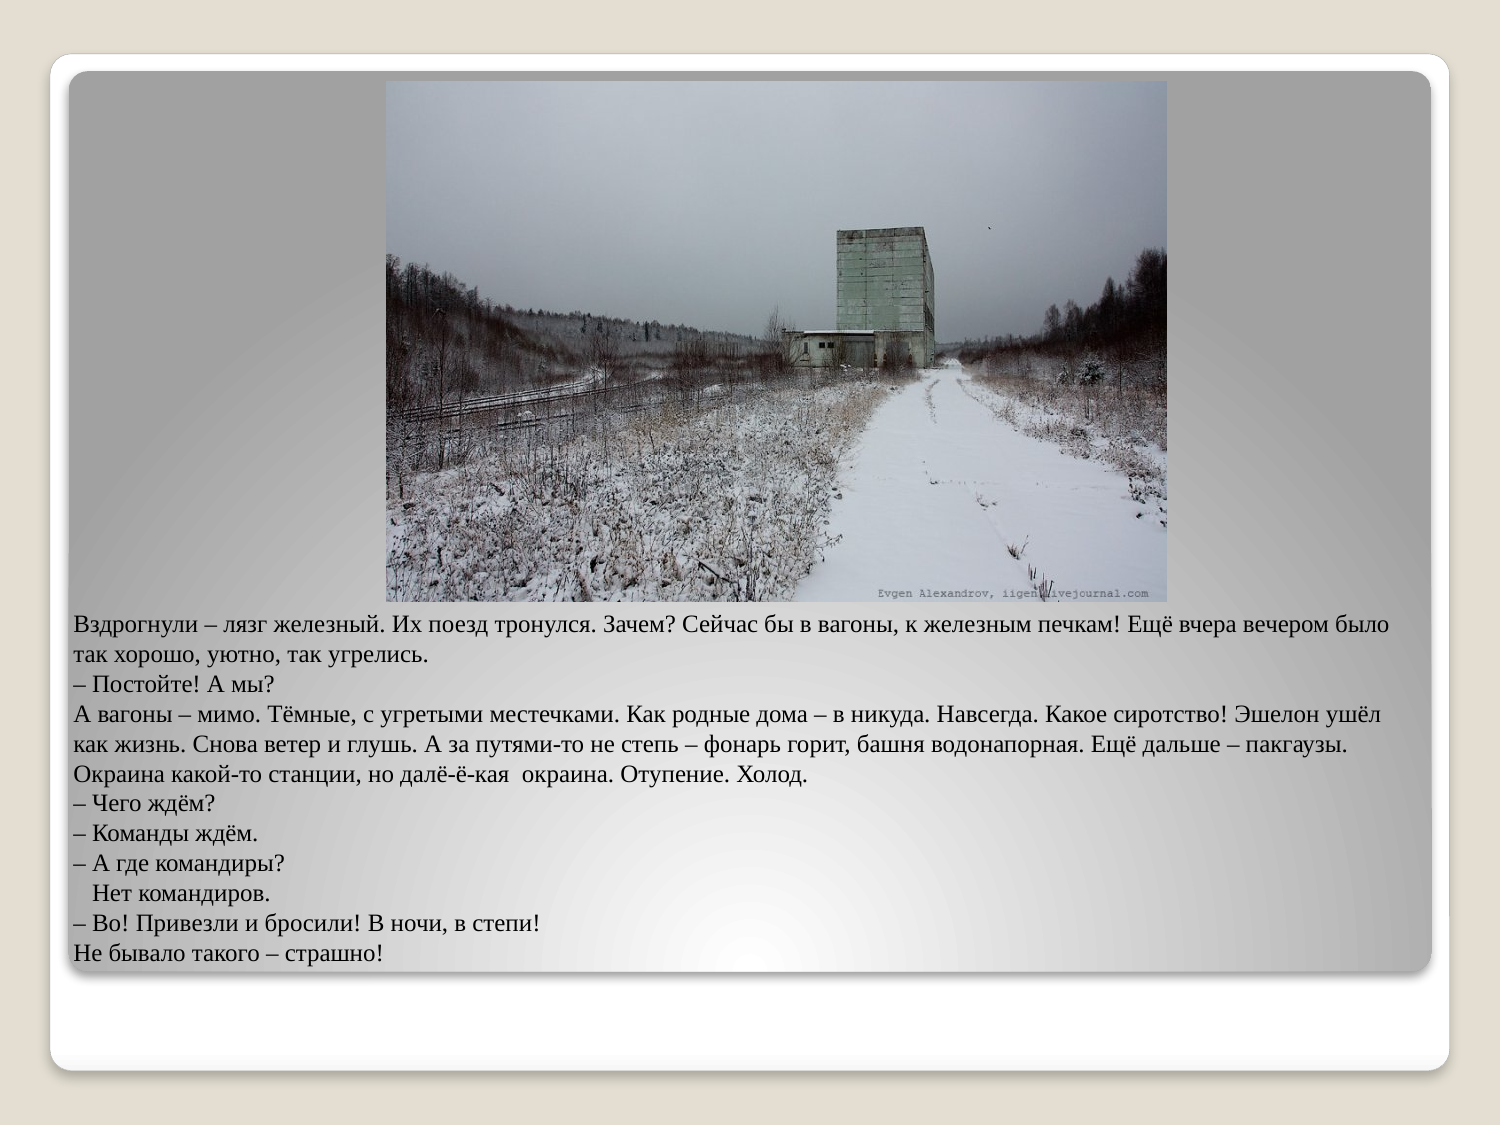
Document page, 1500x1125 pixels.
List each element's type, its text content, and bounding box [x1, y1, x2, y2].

picture [386, 81, 1168, 602]
text_box Вздрогнули – лязг железный. Их поезд тронулся. Зачем? Сейчас бы в вагоны, к железным печкам! Ещё вчера вечером было так хорошо, уютно, так угрелись. – Постойте! А мы? А вагоны – мимо. Тёмные, с угретыми местечками. Как родные дома – в никуда. Навсегда. Какое сиротство! Эшелон ушёл как жизнь. Снова ветер и глушь. А за путями-то не степь – фонарь горит, башня водонапорная. Ещё дальше – пакгаузы. Окраина какой-то станции, но далё-ё-кая окраина. Отупение. Холод. – Чего ждём? – Команды ждём. – А где командиры? Нет командиров. – Во! Привезли и бросили! В ночи, в степи! Не бывало такого – страшно! [58, 599, 1418, 974]
